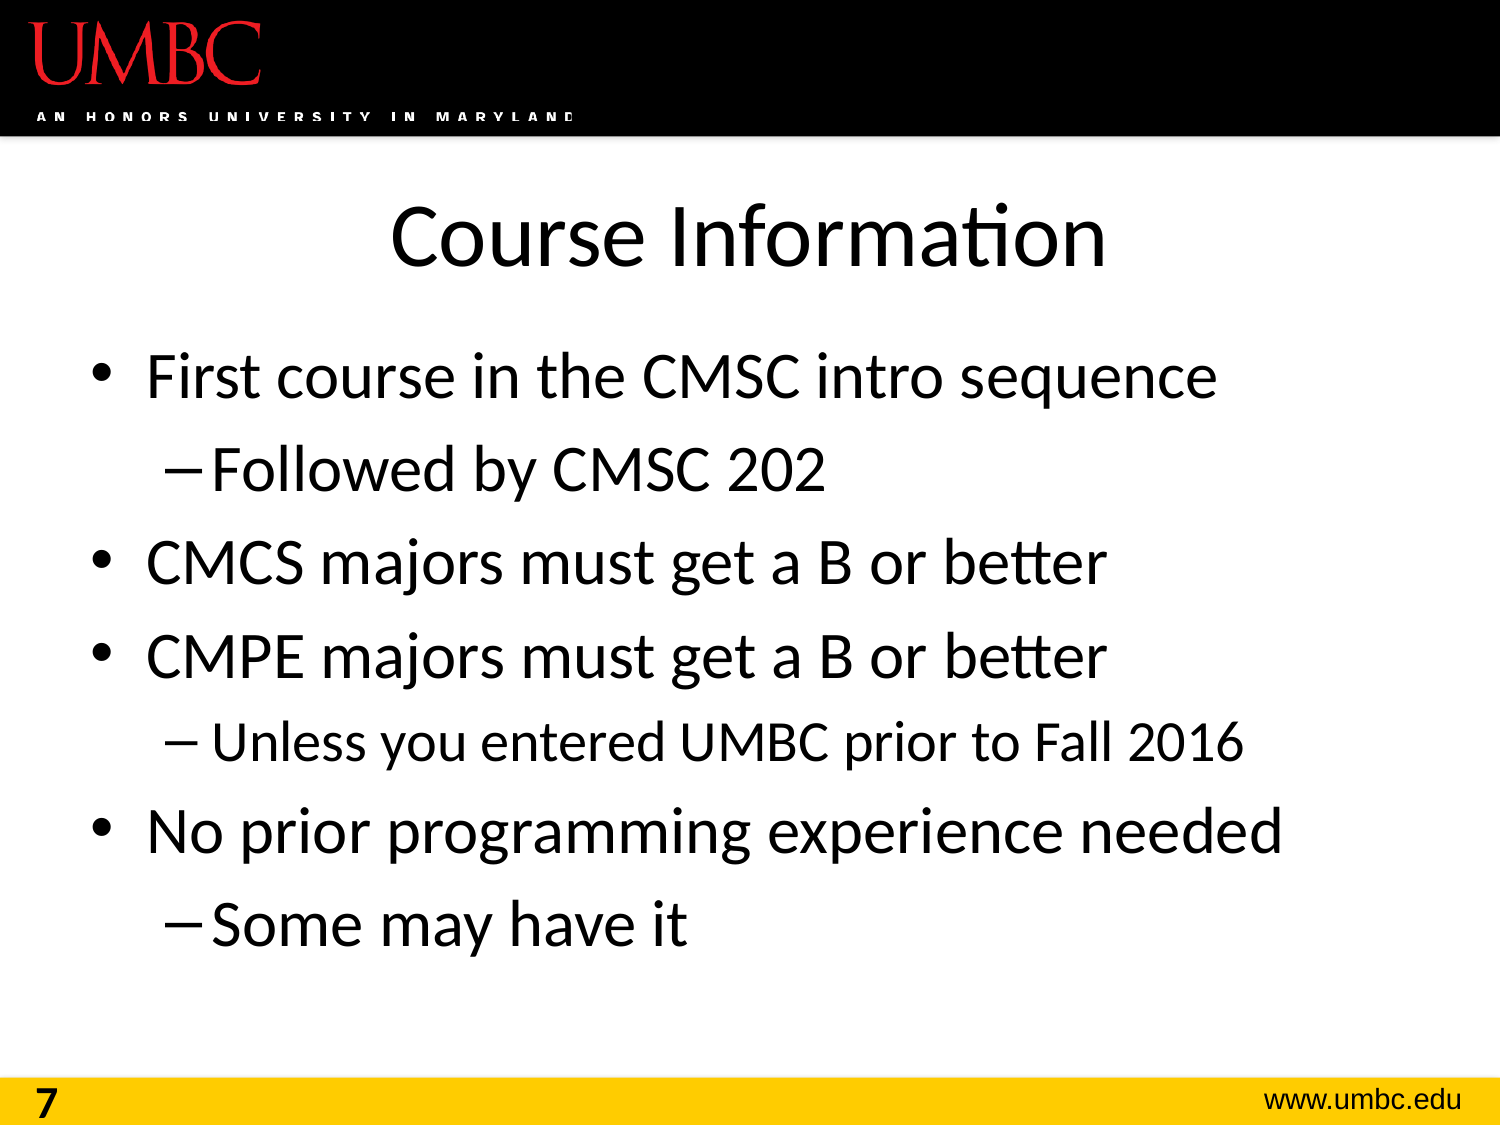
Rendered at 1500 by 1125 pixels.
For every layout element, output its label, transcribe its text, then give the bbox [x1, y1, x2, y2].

list First course in the CMSC intro sequence Followed by CMSC 202 CMCS majors must get a B or better CMPE majors must get a B or better Unless you entered UMBC prior to Fall 2016 No prior programming experience needed Some may have it [75, 324, 1425, 1066]
title Course Information [75, 136, 1425, 324]
slide_number 7 [0, 1065, 94, 1125]
